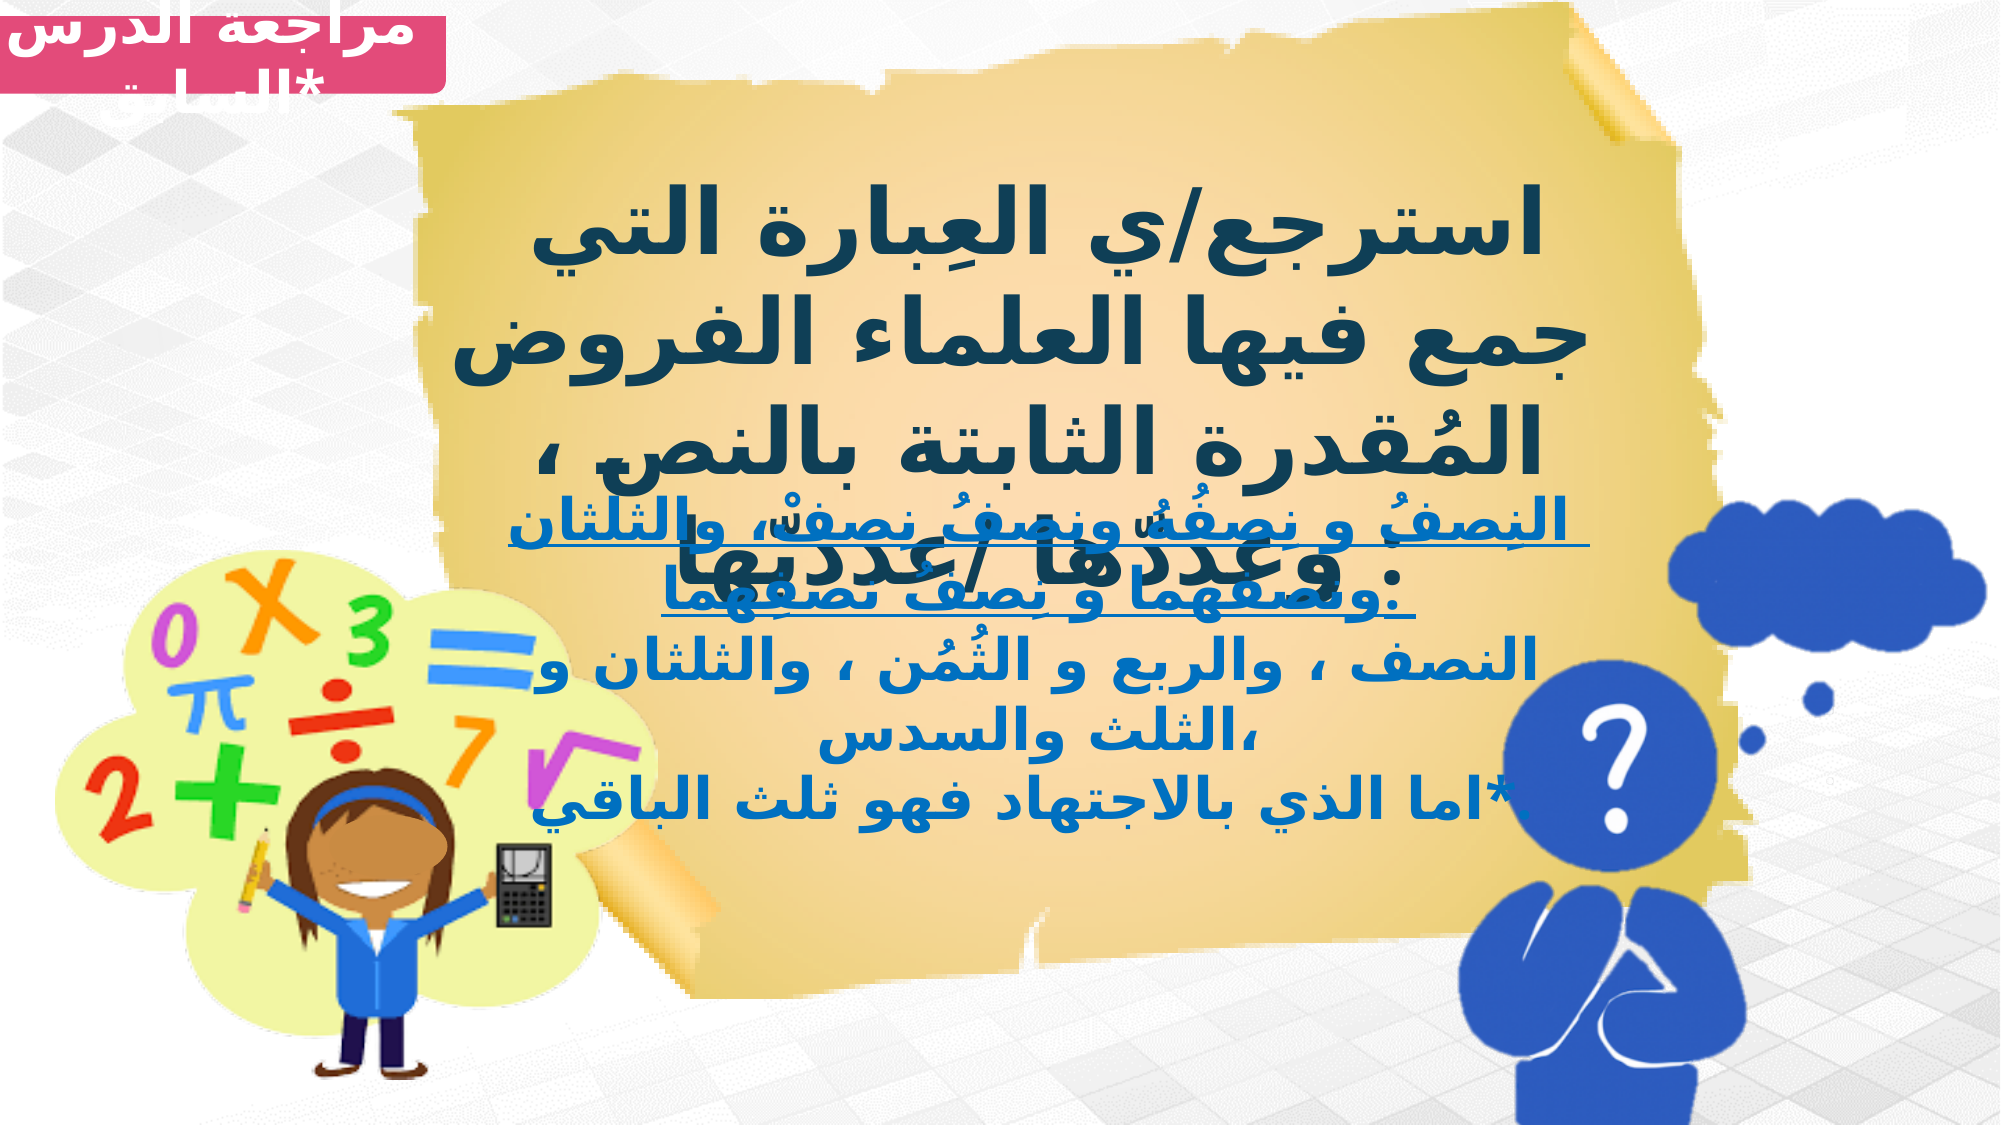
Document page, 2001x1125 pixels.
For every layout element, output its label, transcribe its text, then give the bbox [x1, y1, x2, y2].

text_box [54, 550, 658, 1080]
text_box مراجعة الدرس السابق* [0, 14, 357, 95]
picture [0, 0, 2001, 1125]
